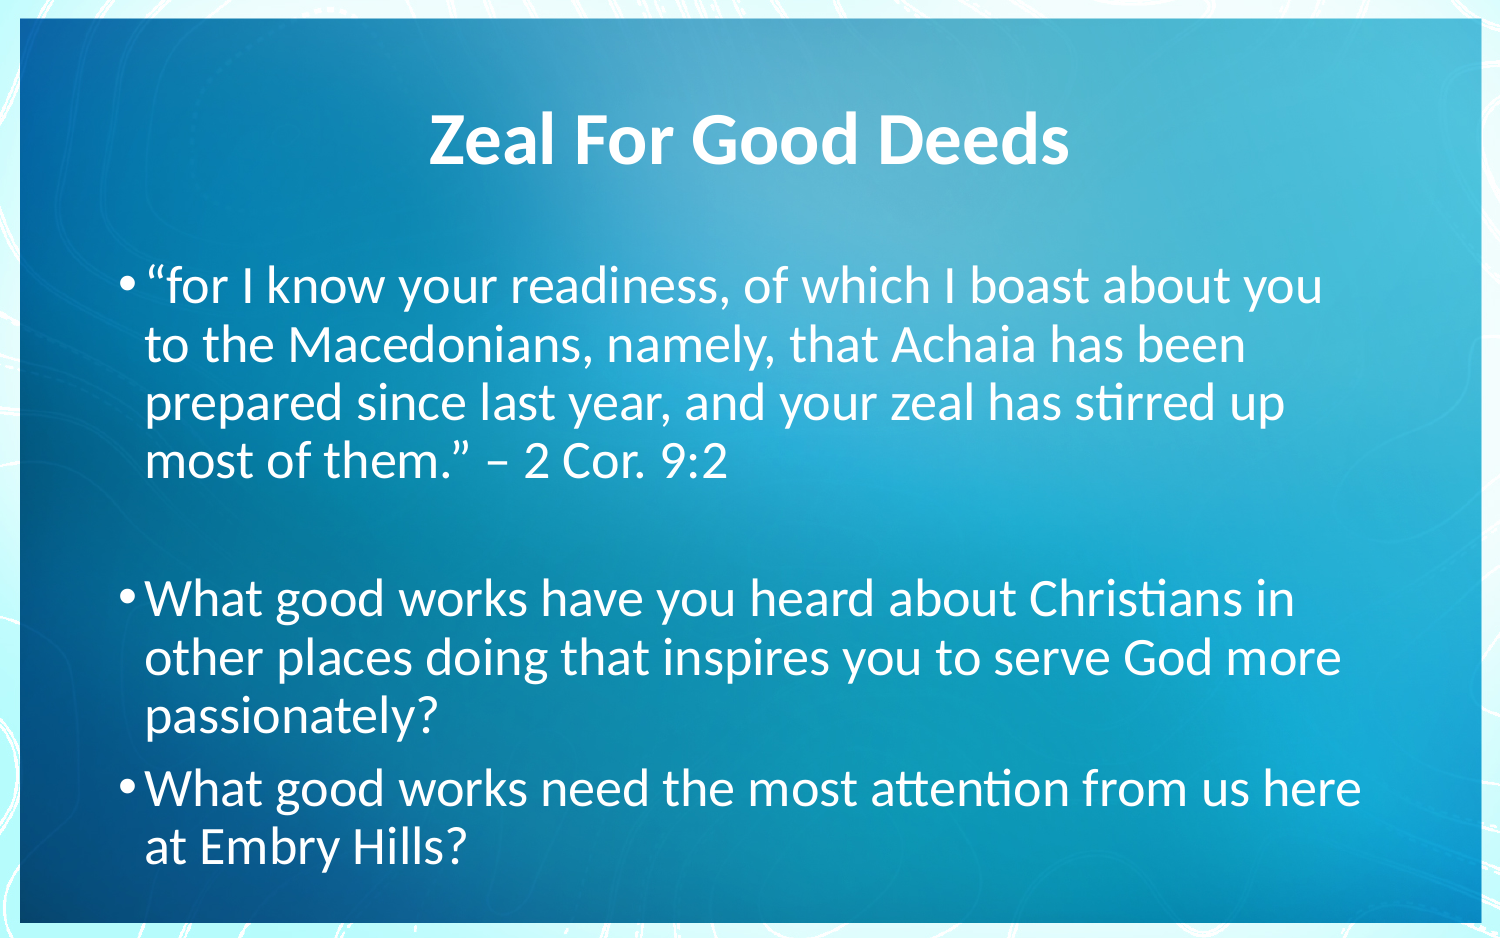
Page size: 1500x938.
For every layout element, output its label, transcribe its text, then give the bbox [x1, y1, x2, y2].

title Zeal For Good Deeds [103, 49, 1397, 232]
picture [0, 0, 1500, 938]
list “for I know your readiness, of which I boast about you to the Macedonians, namely, that Achaia has been prepared since last year, and your zeal has stirred up most of them.” – 2 Cor. 9:2 What good works have you heard about Christians in other places doing that inspires you to serve God more passionately? What good works need the most attention from us here at Embry Hills? [103, 249, 1397, 888]
